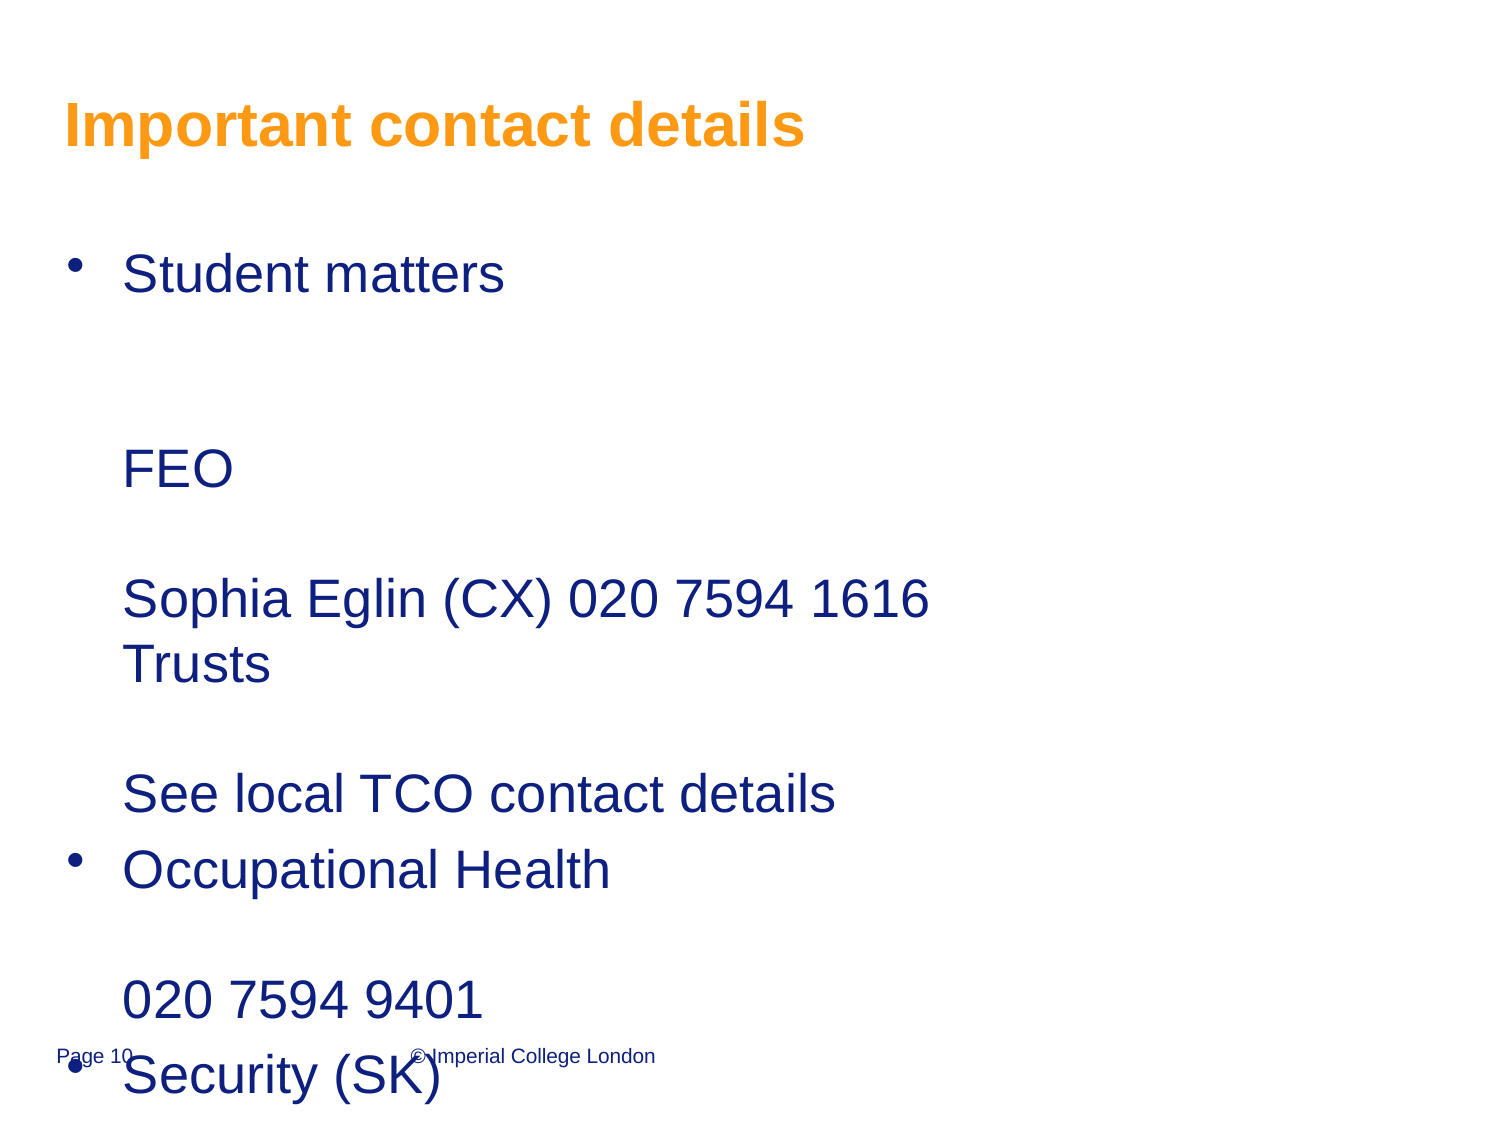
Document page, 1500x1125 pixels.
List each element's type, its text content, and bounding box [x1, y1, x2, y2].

slide_number Page 10 [40, 1034, 392, 1114]
title Important contact details [48, 27, 1424, 216]
footer © Imperial College London [395, 1034, 871, 1114]
list Student matters FEO Sophia Eglin (CX) 020 7594 1616 Trusts See local TCO contact details Occupational Health 020 7594 9401 Security (SK) 020 7594 8910 Safety Dept 020 7594 9423 Estates helpdesk 020 7594 8000 Teaching intranet https://education.med.imperial.ac.uk [51, 230, 1460, 907]
